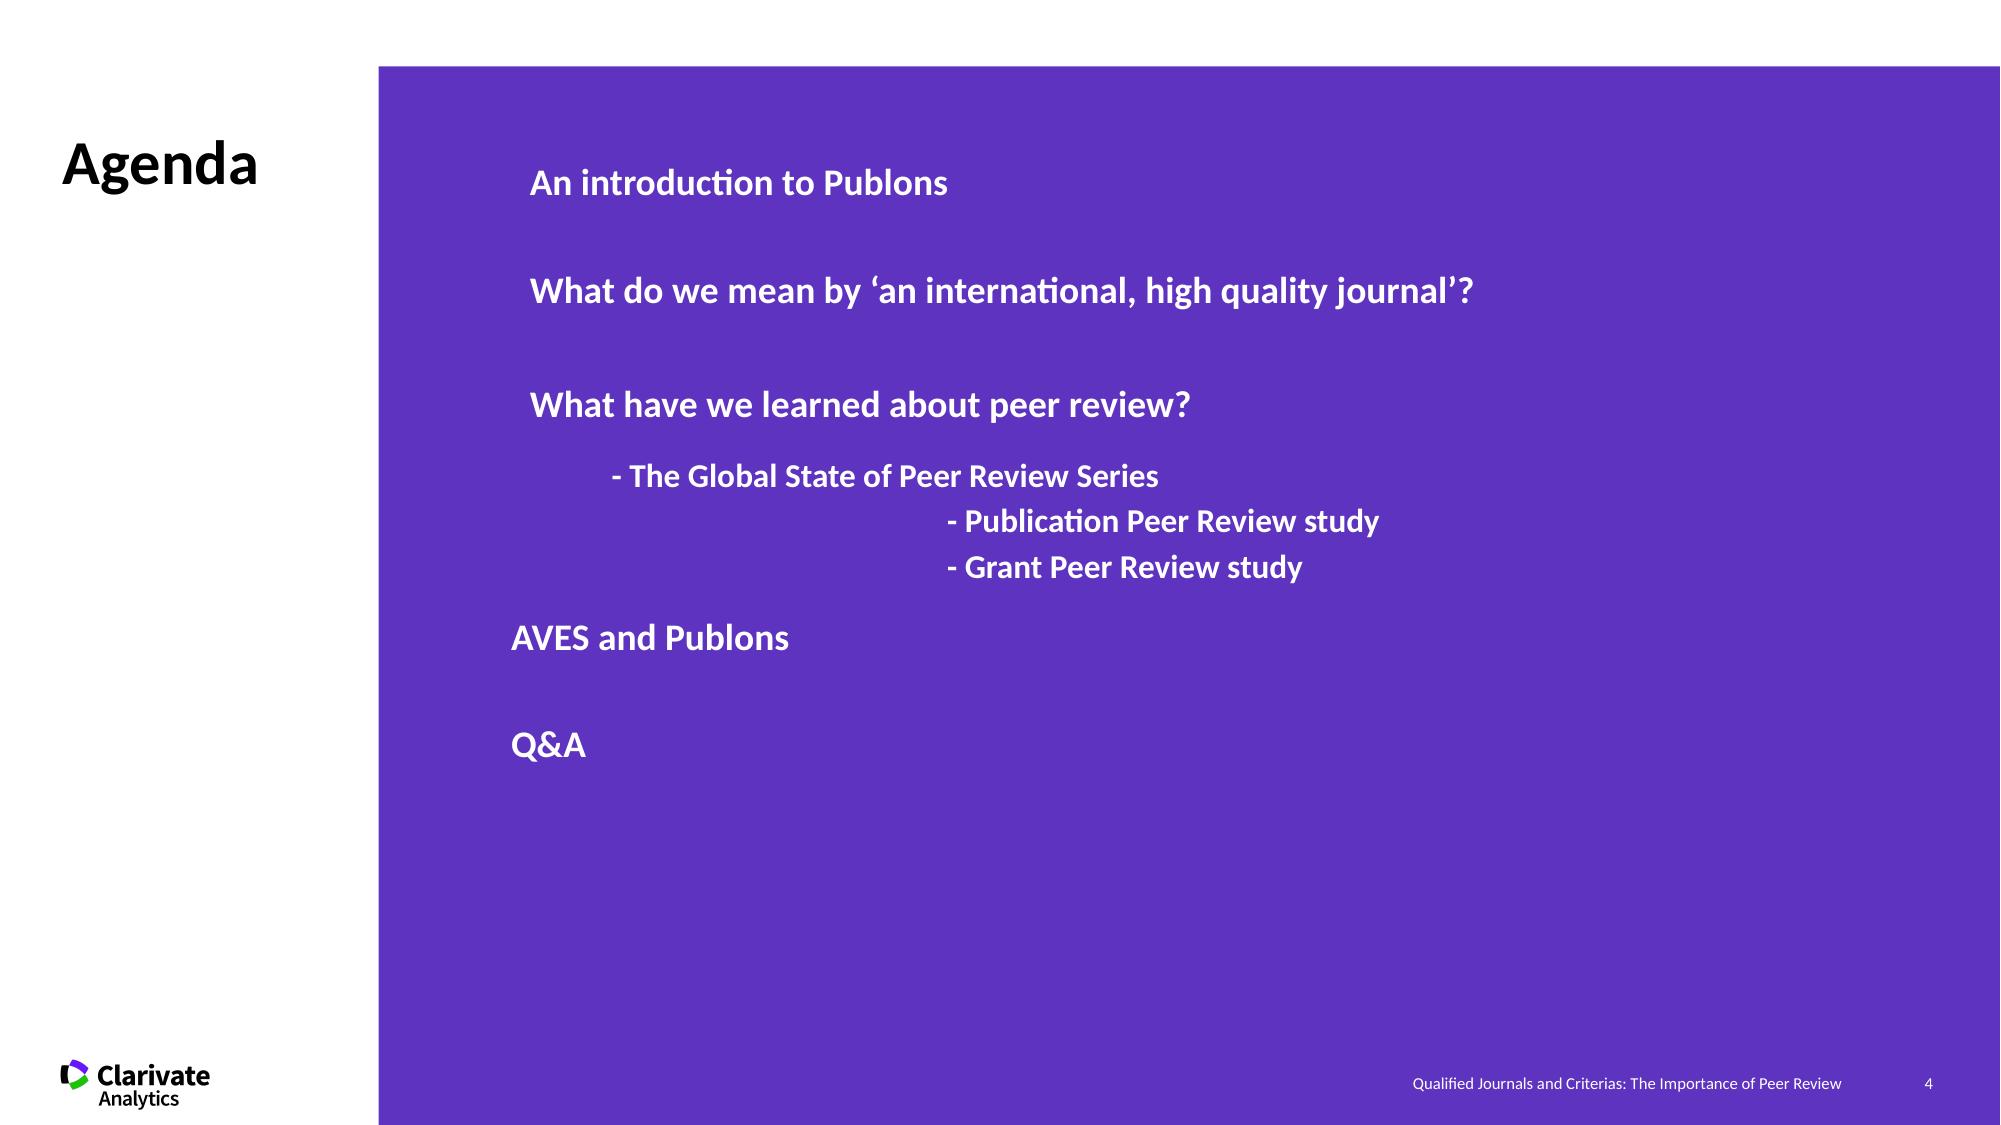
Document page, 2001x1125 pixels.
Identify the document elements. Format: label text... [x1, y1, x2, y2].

slide_number 4 [1885, 1073, 1934, 1100]
list What do we mean by ‘an international, high quality journal’? [511, 258, 1934, 319]
footer Qualified Journals and Criterias: The Importance of Peer Review [1167, 1073, 1843, 1103]
picture [45, 1044, 225, 1125]
text_box AVES and Publons [511, 617, 1933, 678]
title Agenda [62, 133, 348, 199]
list An introduction to Publons [511, 150, 1934, 211]
list Q&A [511, 724, 1934, 785]
list What have we learned about peer review? [511, 373, 1934, 434]
list - The Global State of Peer Review Series - Publication Peer Review study - Grant Peer Review study [565, 447, 1743, 508]
